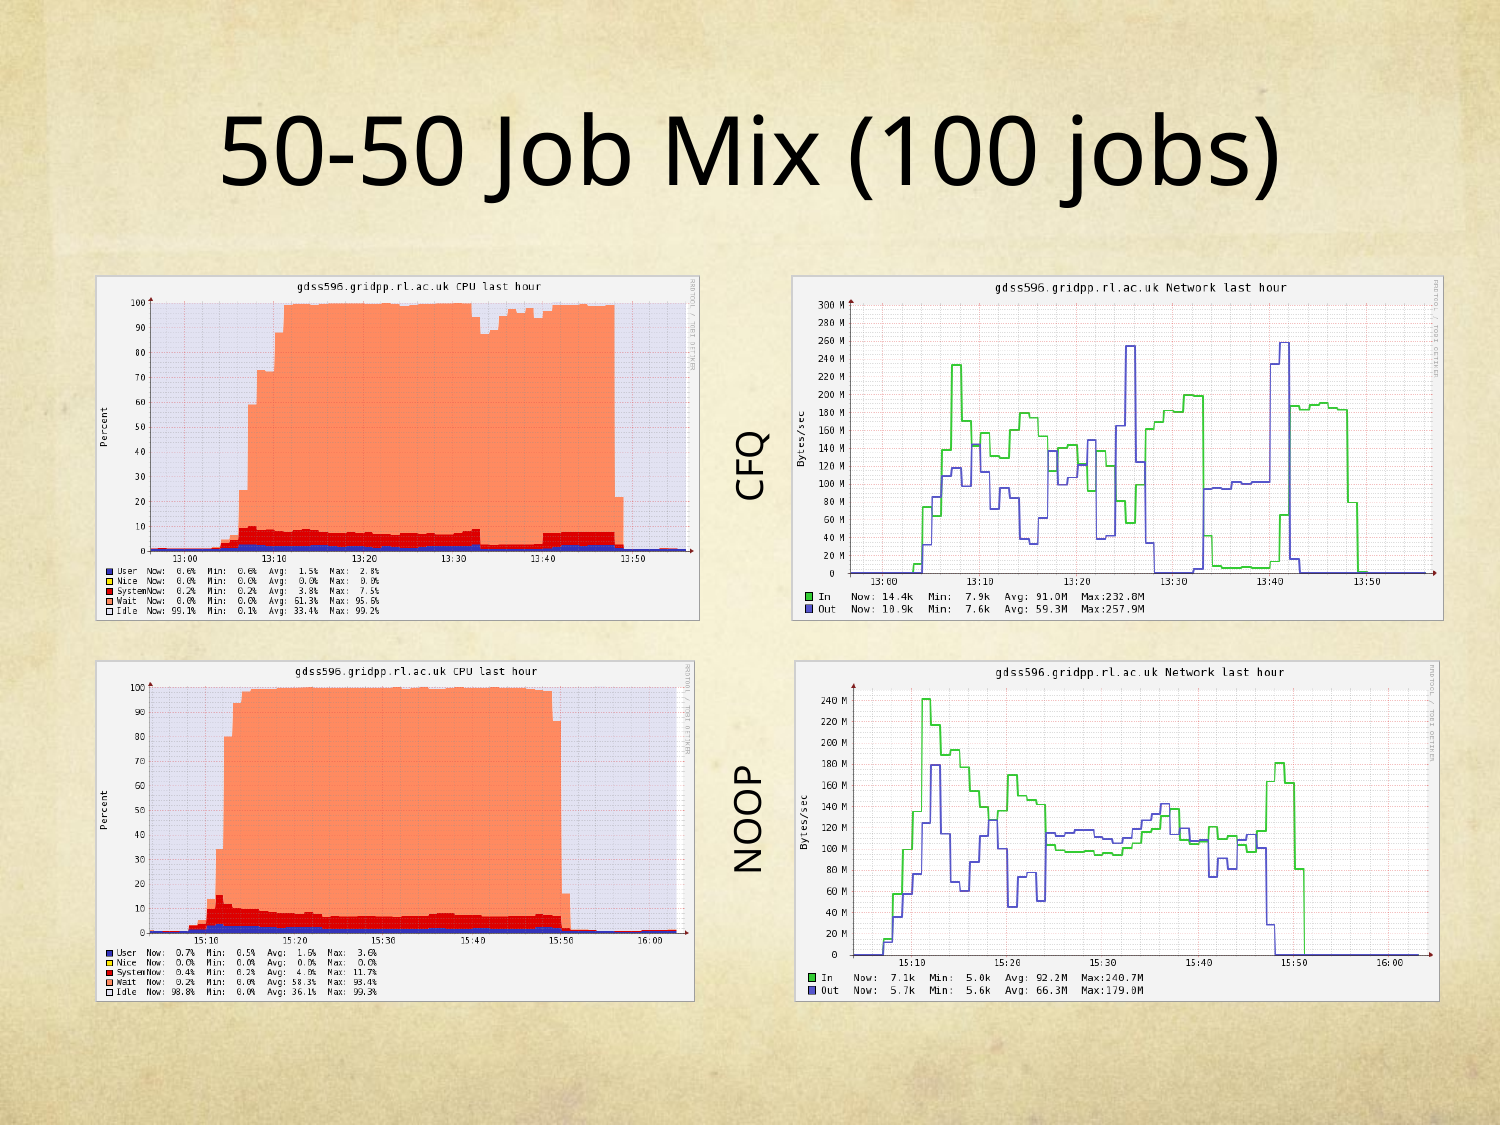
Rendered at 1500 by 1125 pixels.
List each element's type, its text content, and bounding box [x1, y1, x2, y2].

text_box CFQ [718, 414, 777, 518]
text_box 50-50 Job Mix (100 jobs) [149, 82, 1350, 225]
picture [0, 0, 1500, 1125]
text_box NOOP [716, 750, 776, 890]
